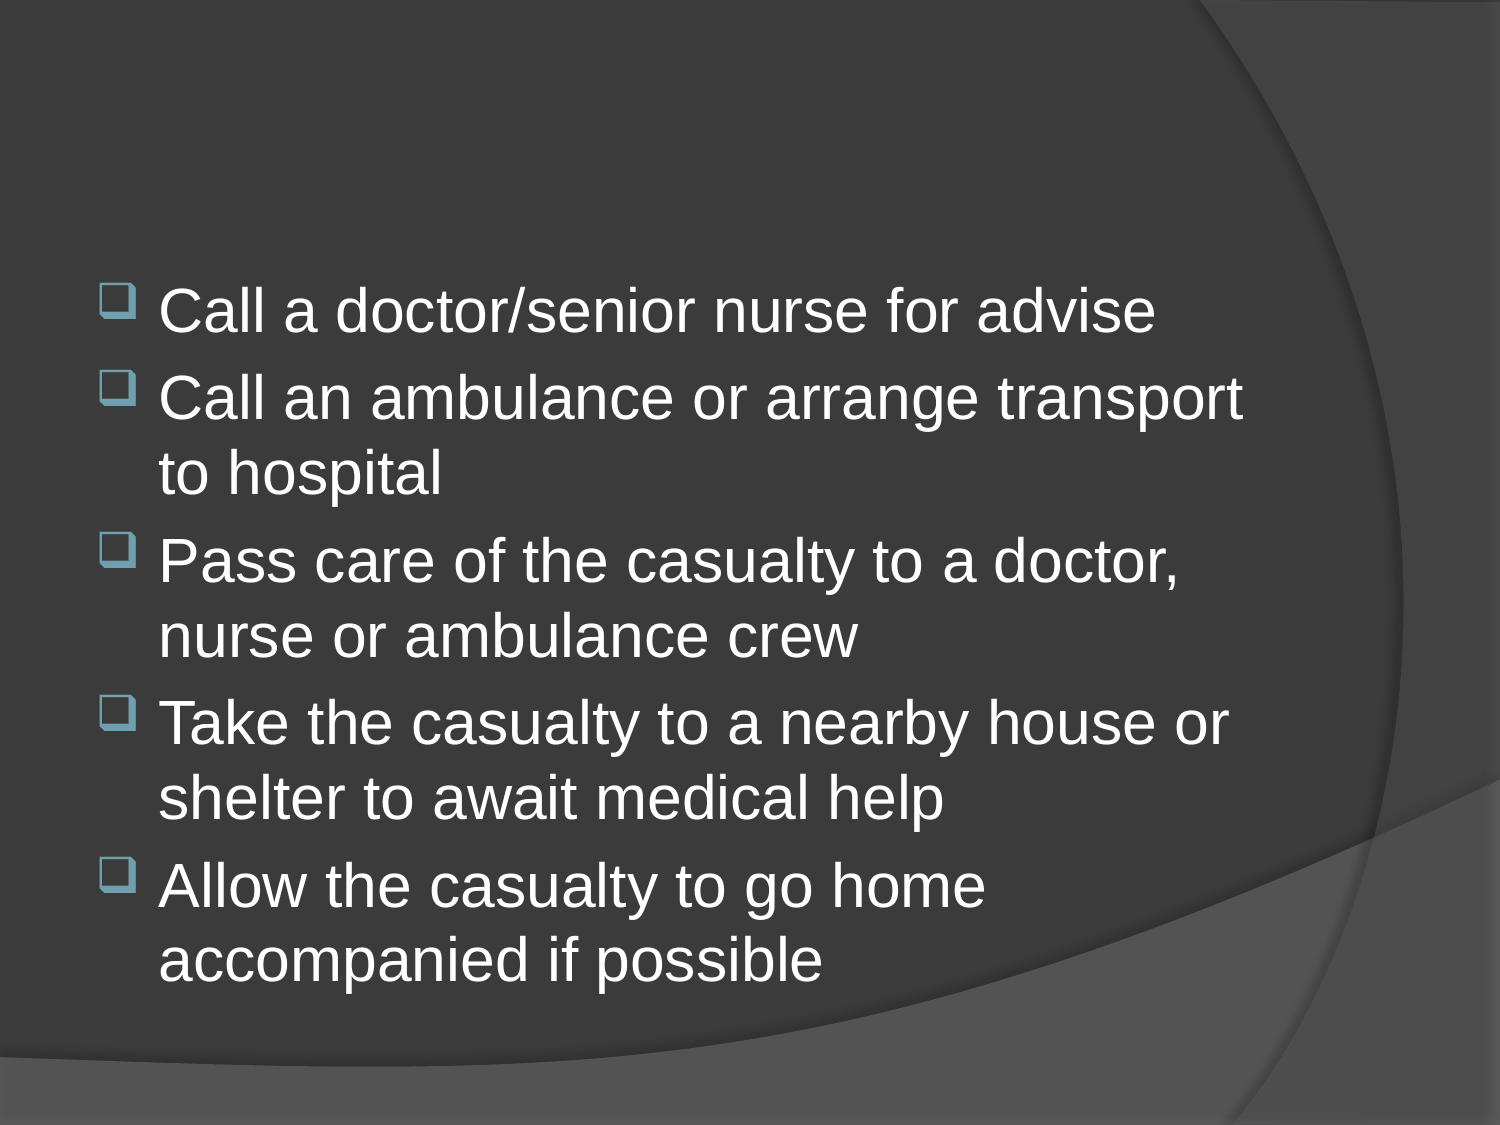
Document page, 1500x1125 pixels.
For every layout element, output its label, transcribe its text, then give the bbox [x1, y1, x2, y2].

list Call a doctor/senior nurse for advise Call an ambulance or arrange transport to hospital Pass care of the casualty to a doctor, nurse or ambulance crew Take the casualty to a nearby house or shelter to await medical help Allow the casualty to go home accompanied if possible [75, 262, 1300, 1005]
